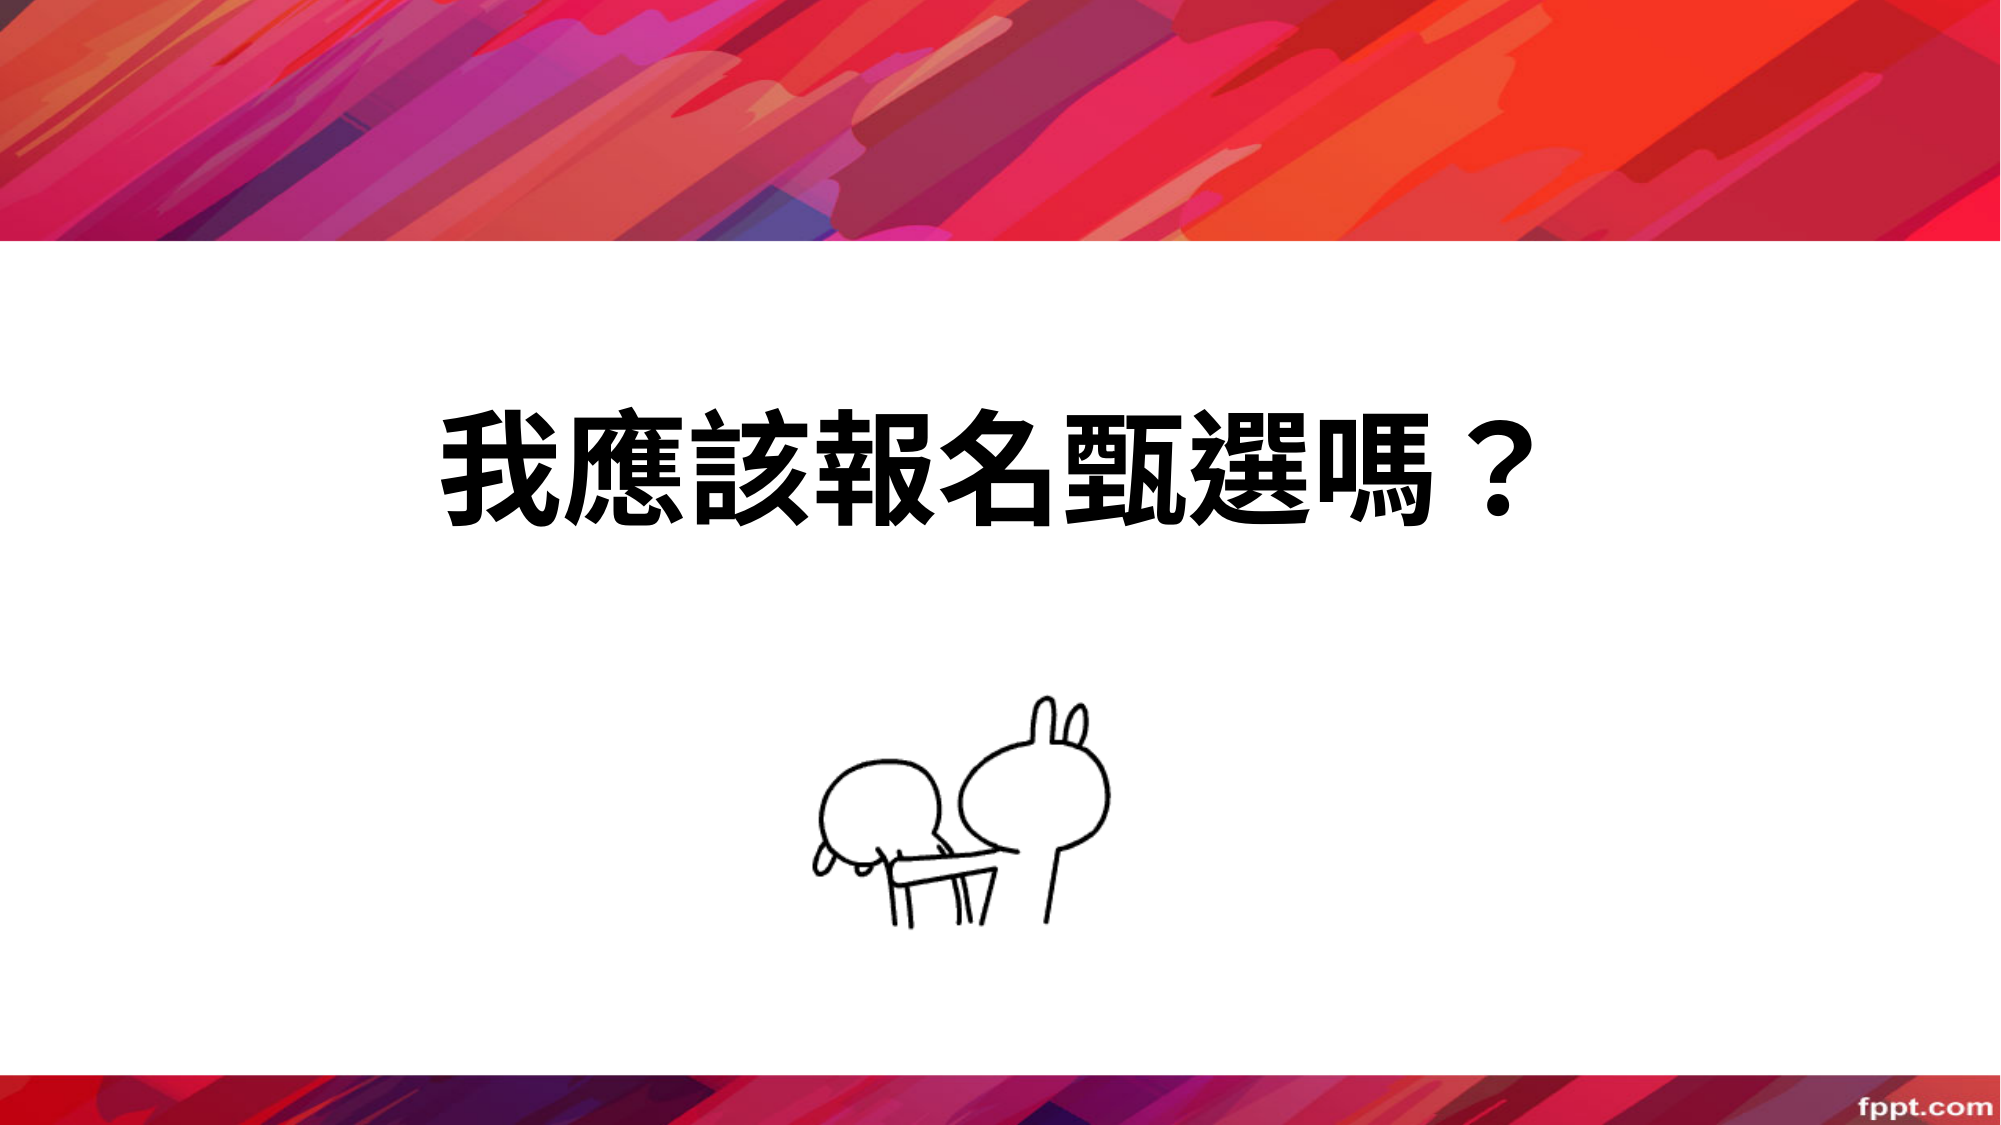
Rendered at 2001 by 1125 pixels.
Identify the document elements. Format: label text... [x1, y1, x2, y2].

picture [0, 0, 2001, 1125]
picture [805, 657, 1119, 971]
list 我應該報名甄選嗎？ [99, 382, 1900, 1125]
